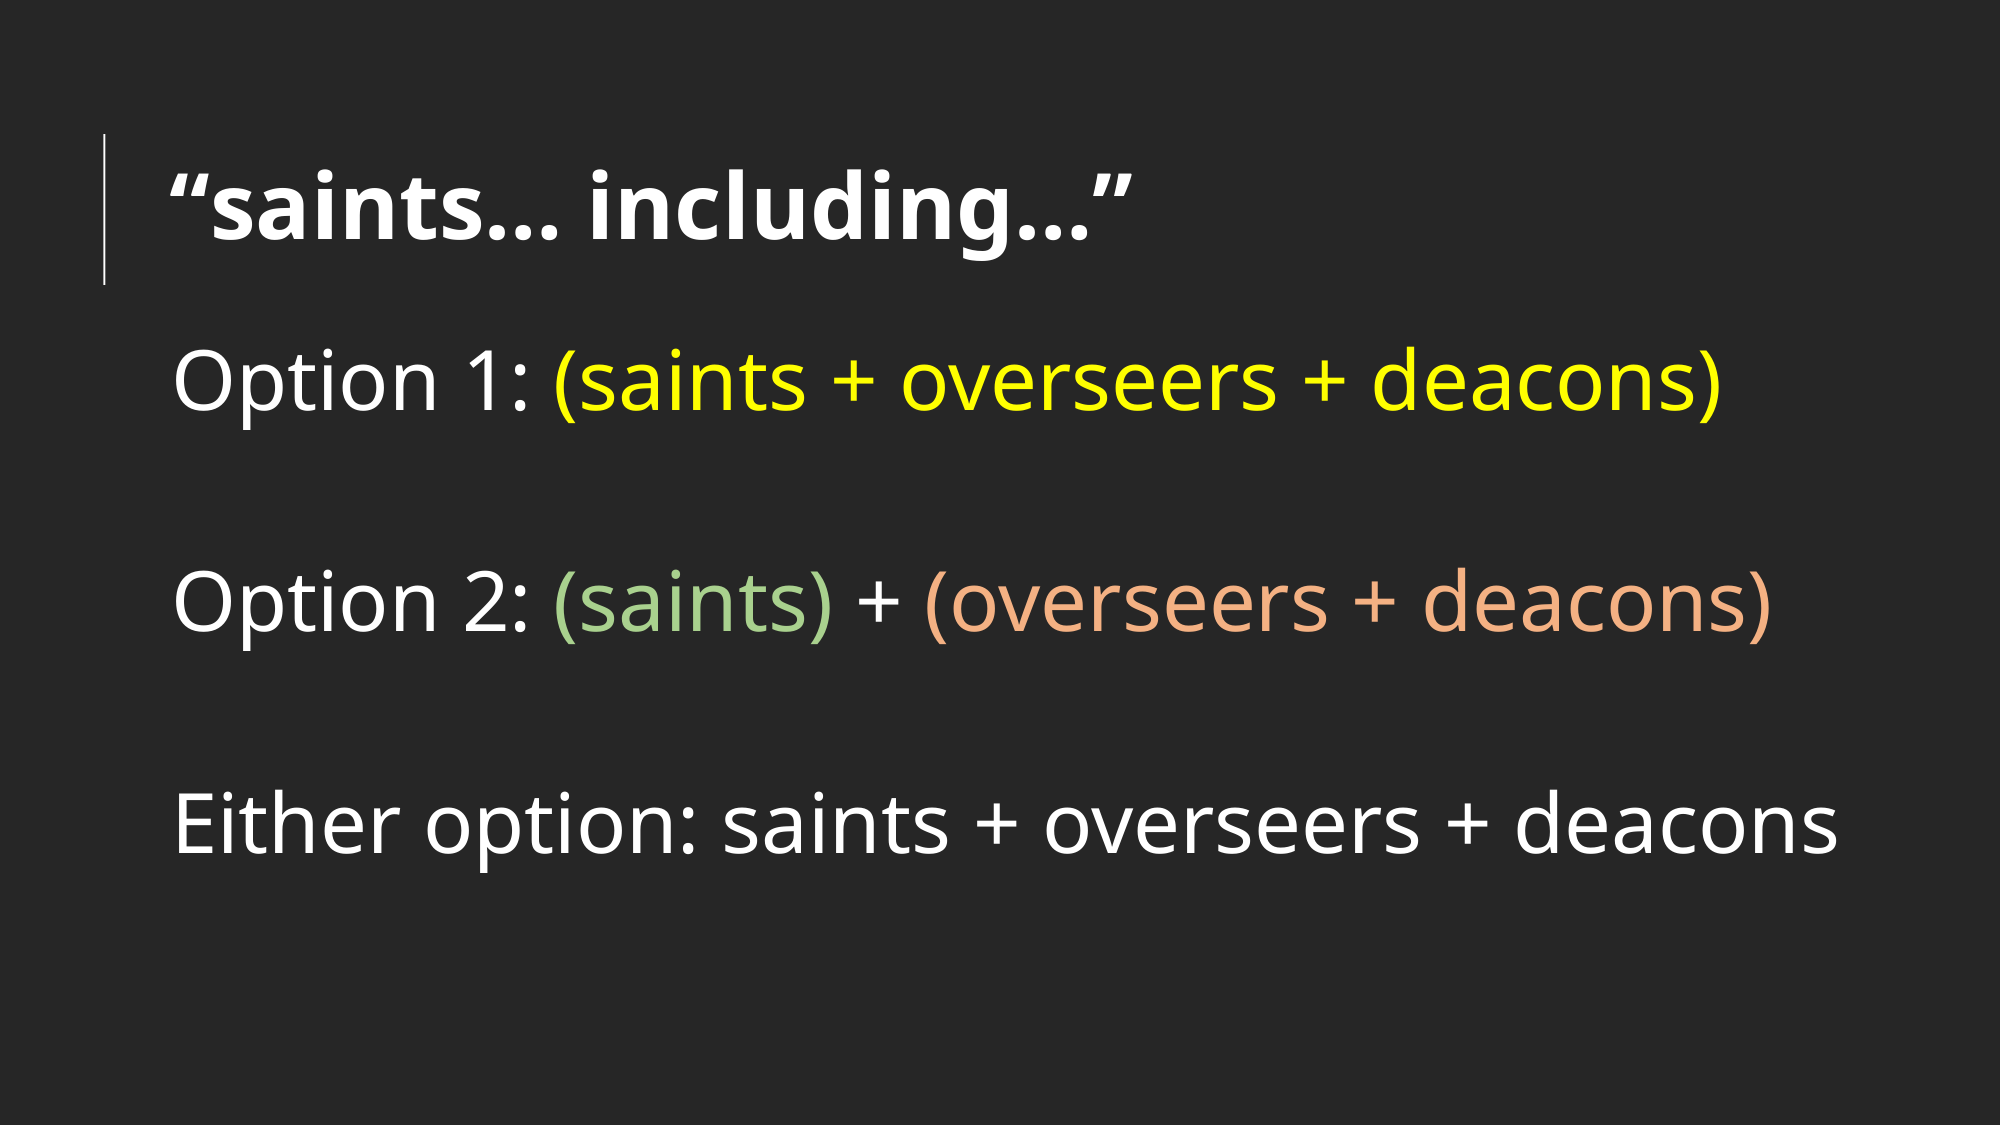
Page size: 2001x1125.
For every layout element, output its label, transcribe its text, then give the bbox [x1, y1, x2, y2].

list Option 1: (saints + overseers + deacons) Option 2: (saints) + (overseers + deacons) Either option: saints + overseers + deacons [154, 330, 1952, 1008]
picture [102, 134, 107, 285]
title “saints… including…” [154, 111, 1821, 309]
